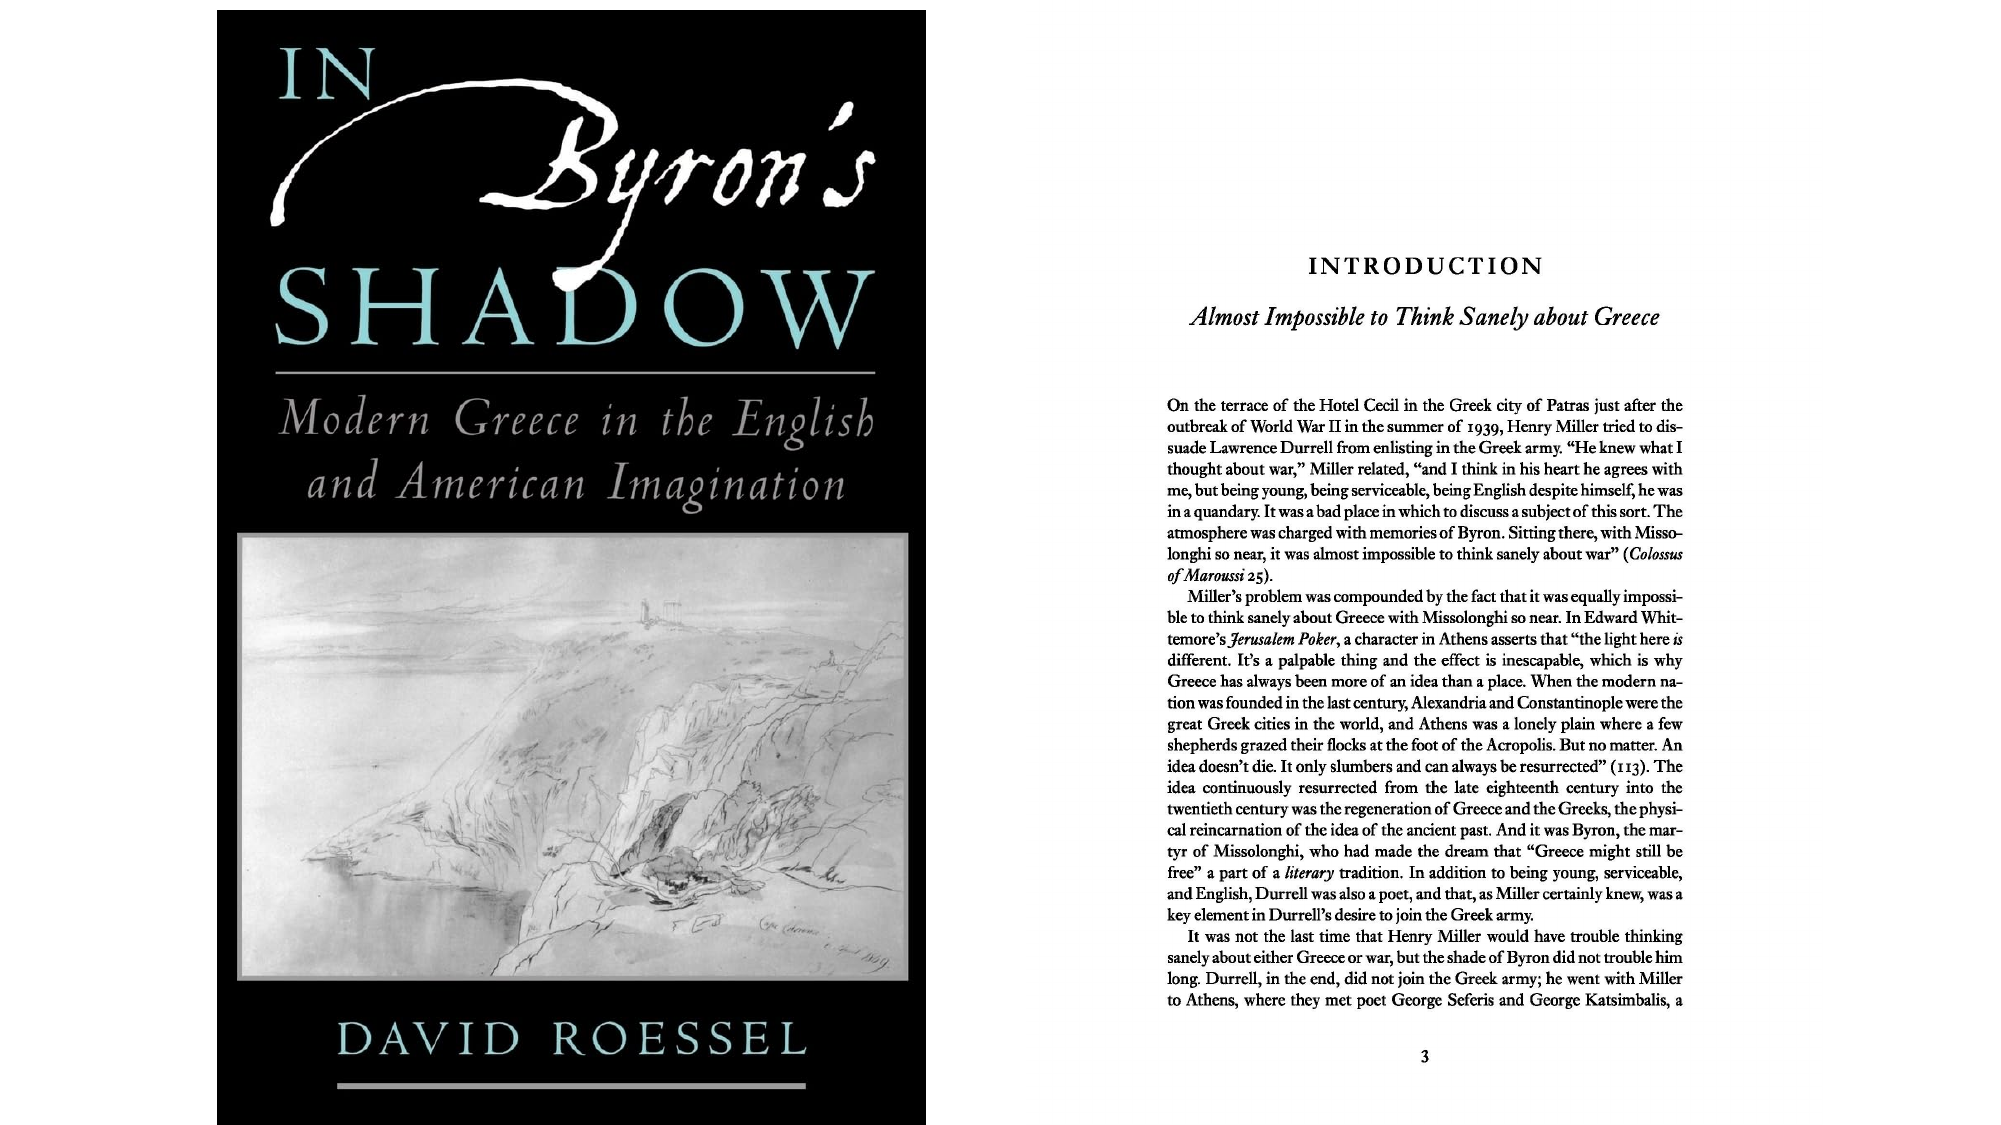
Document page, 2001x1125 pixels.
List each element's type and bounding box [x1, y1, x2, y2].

picture [217, 10, 926, 1125]
picture [1026, 0, 1823, 1125]
